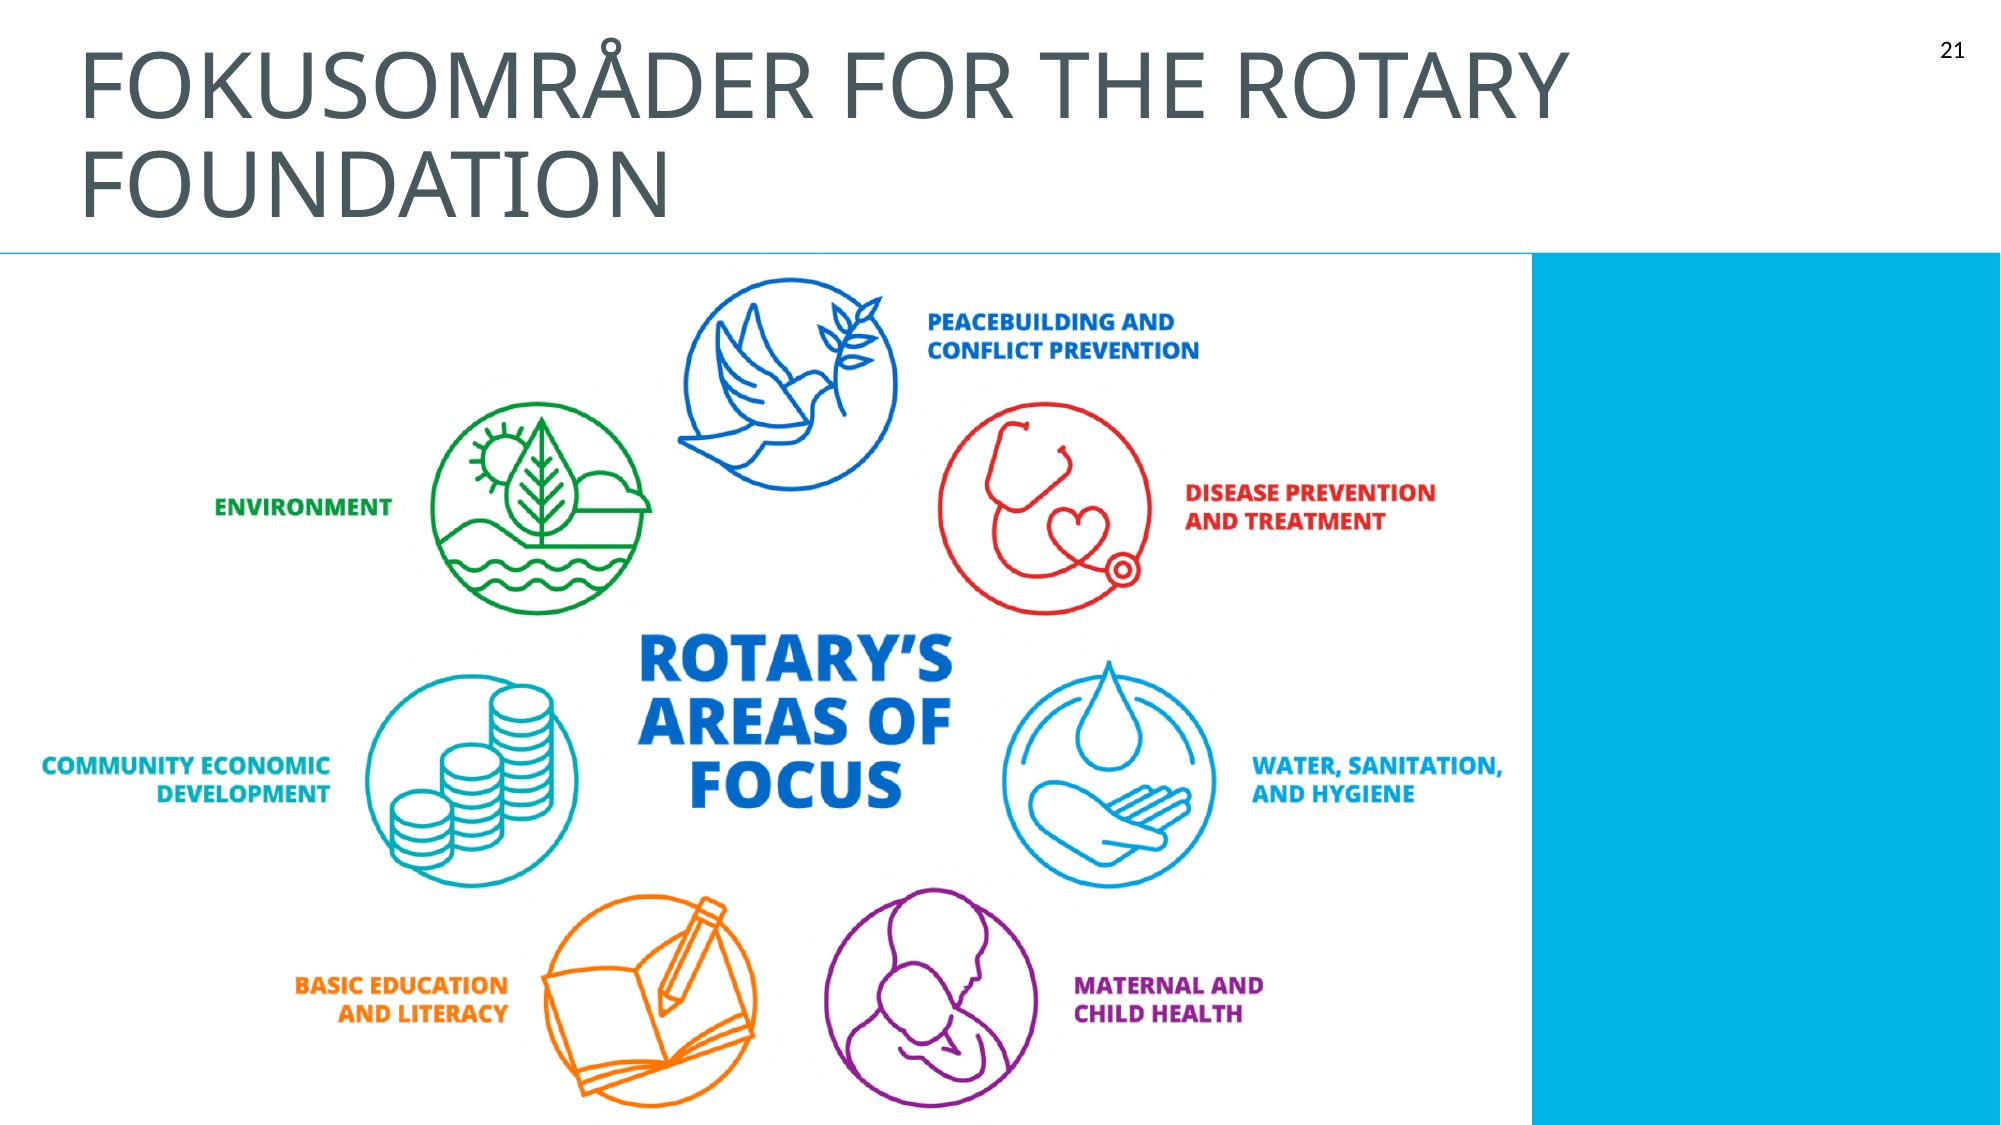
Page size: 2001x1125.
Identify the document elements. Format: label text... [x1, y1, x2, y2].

title Fokusområder for THE ROTARY FOUNDATION [62, 0, 1950, 253]
picture [0, 255, 1531, 1125]
